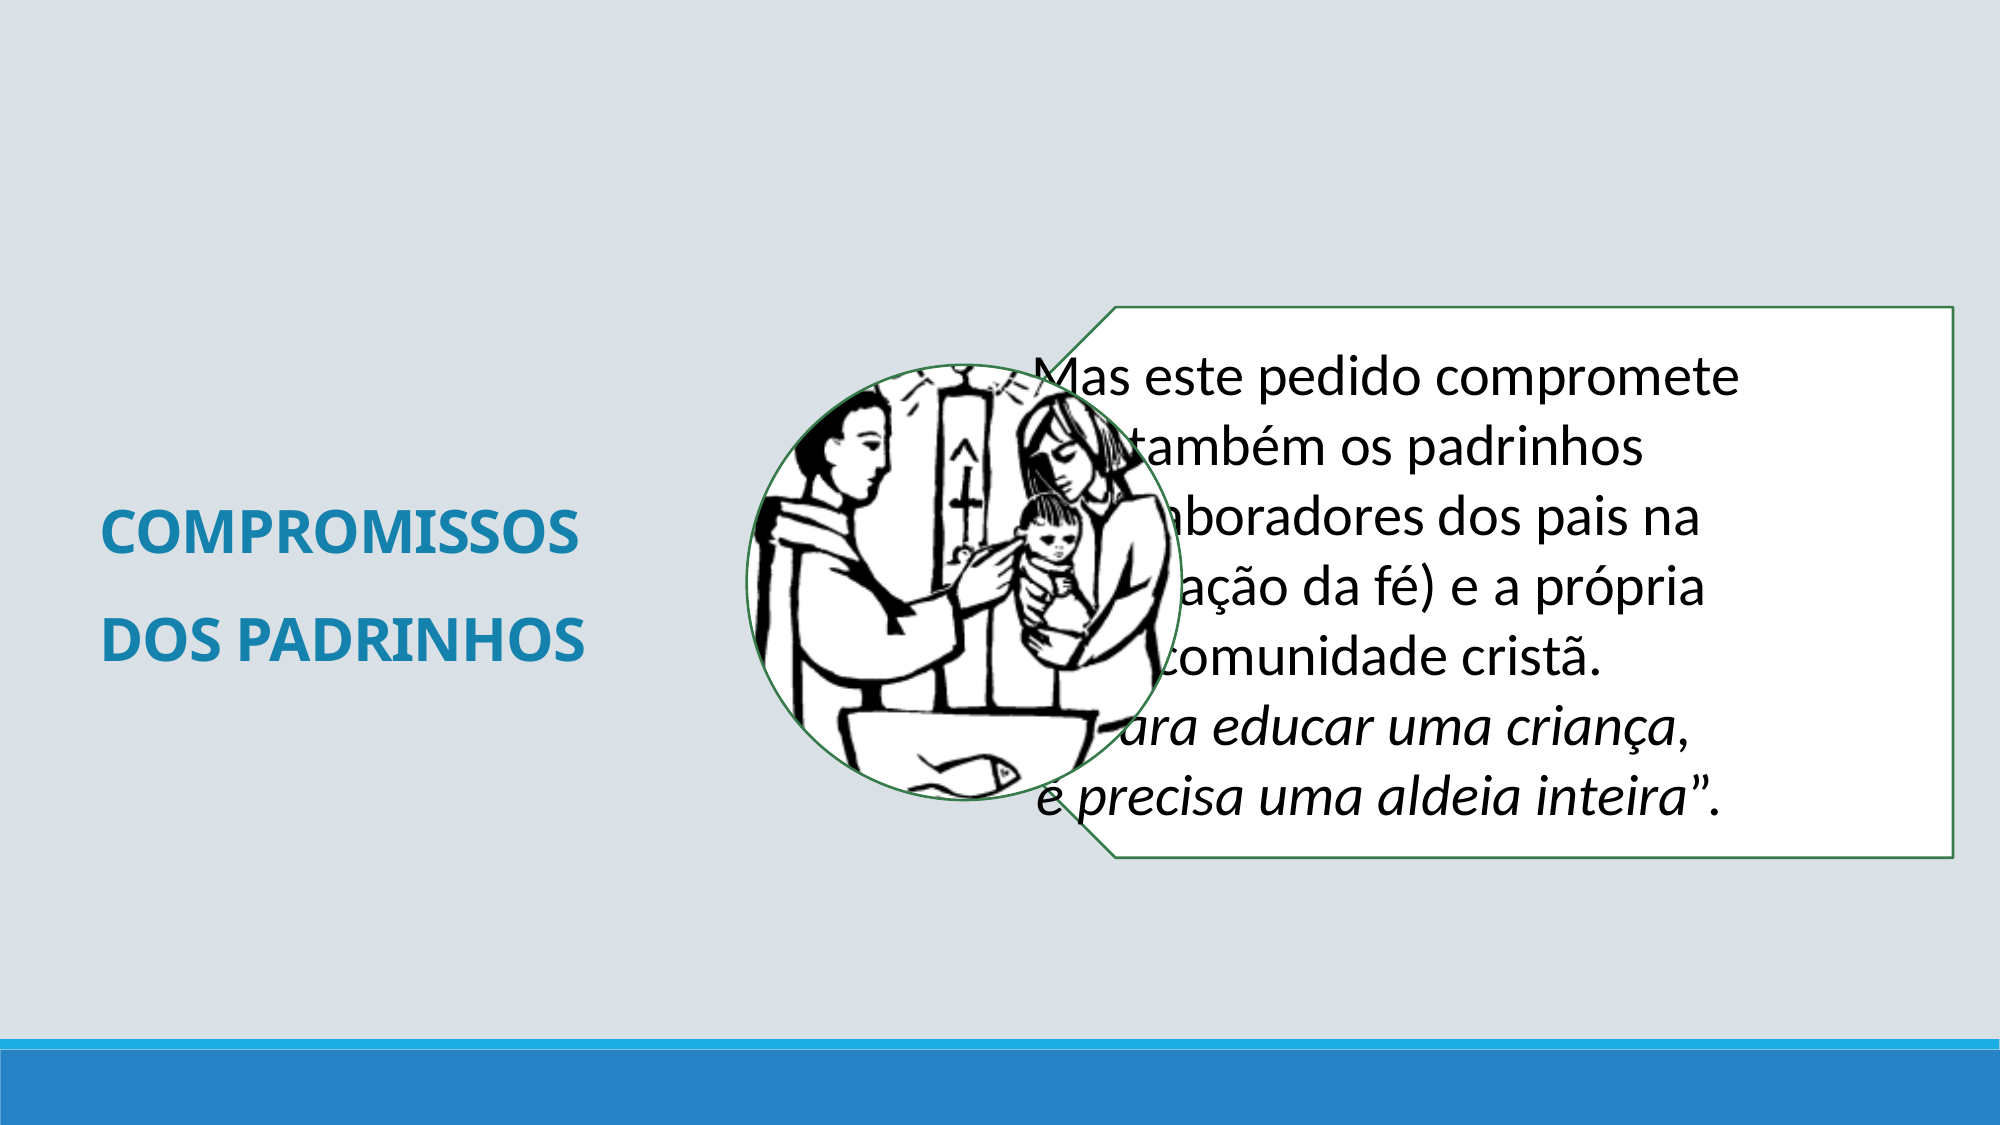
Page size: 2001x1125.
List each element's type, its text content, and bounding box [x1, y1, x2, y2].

title Compromissos dos padrinhos [84, 443, 696, 682]
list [699, 190, 2000, 975]
